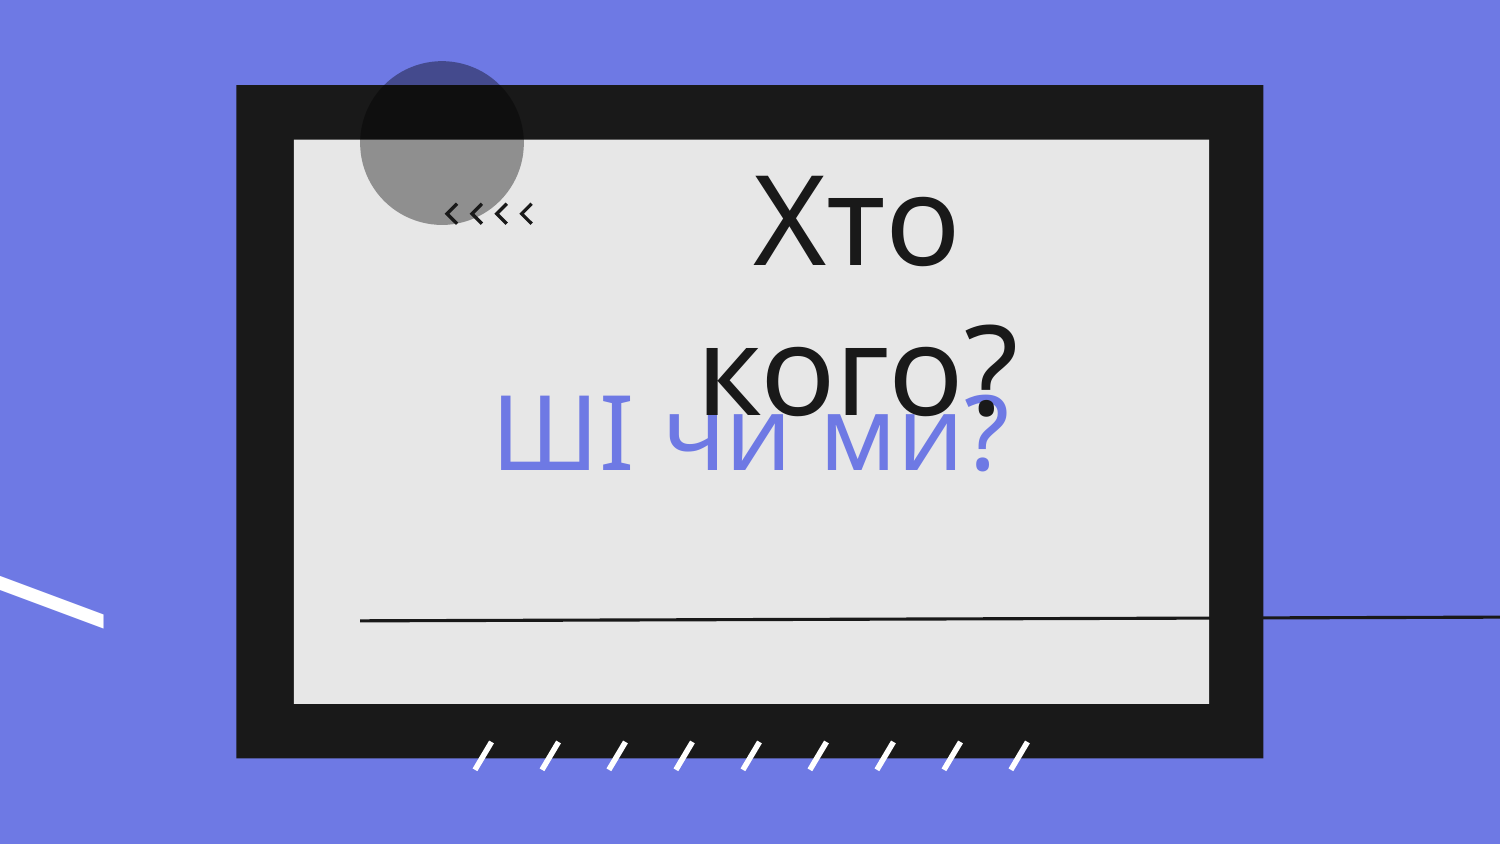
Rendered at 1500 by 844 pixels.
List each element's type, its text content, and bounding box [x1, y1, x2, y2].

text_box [444, 202, 534, 226]
title Хто кого? [596, 221, 1118, 360]
text_box [293, 139, 1210, 704]
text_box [472, 740, 1031, 772]
text_box [236, 85, 1264, 759]
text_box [359, 616, 1500, 622]
text_box [360, 61, 524, 225]
title ШІ чи ми? [345, 359, 1157, 498]
